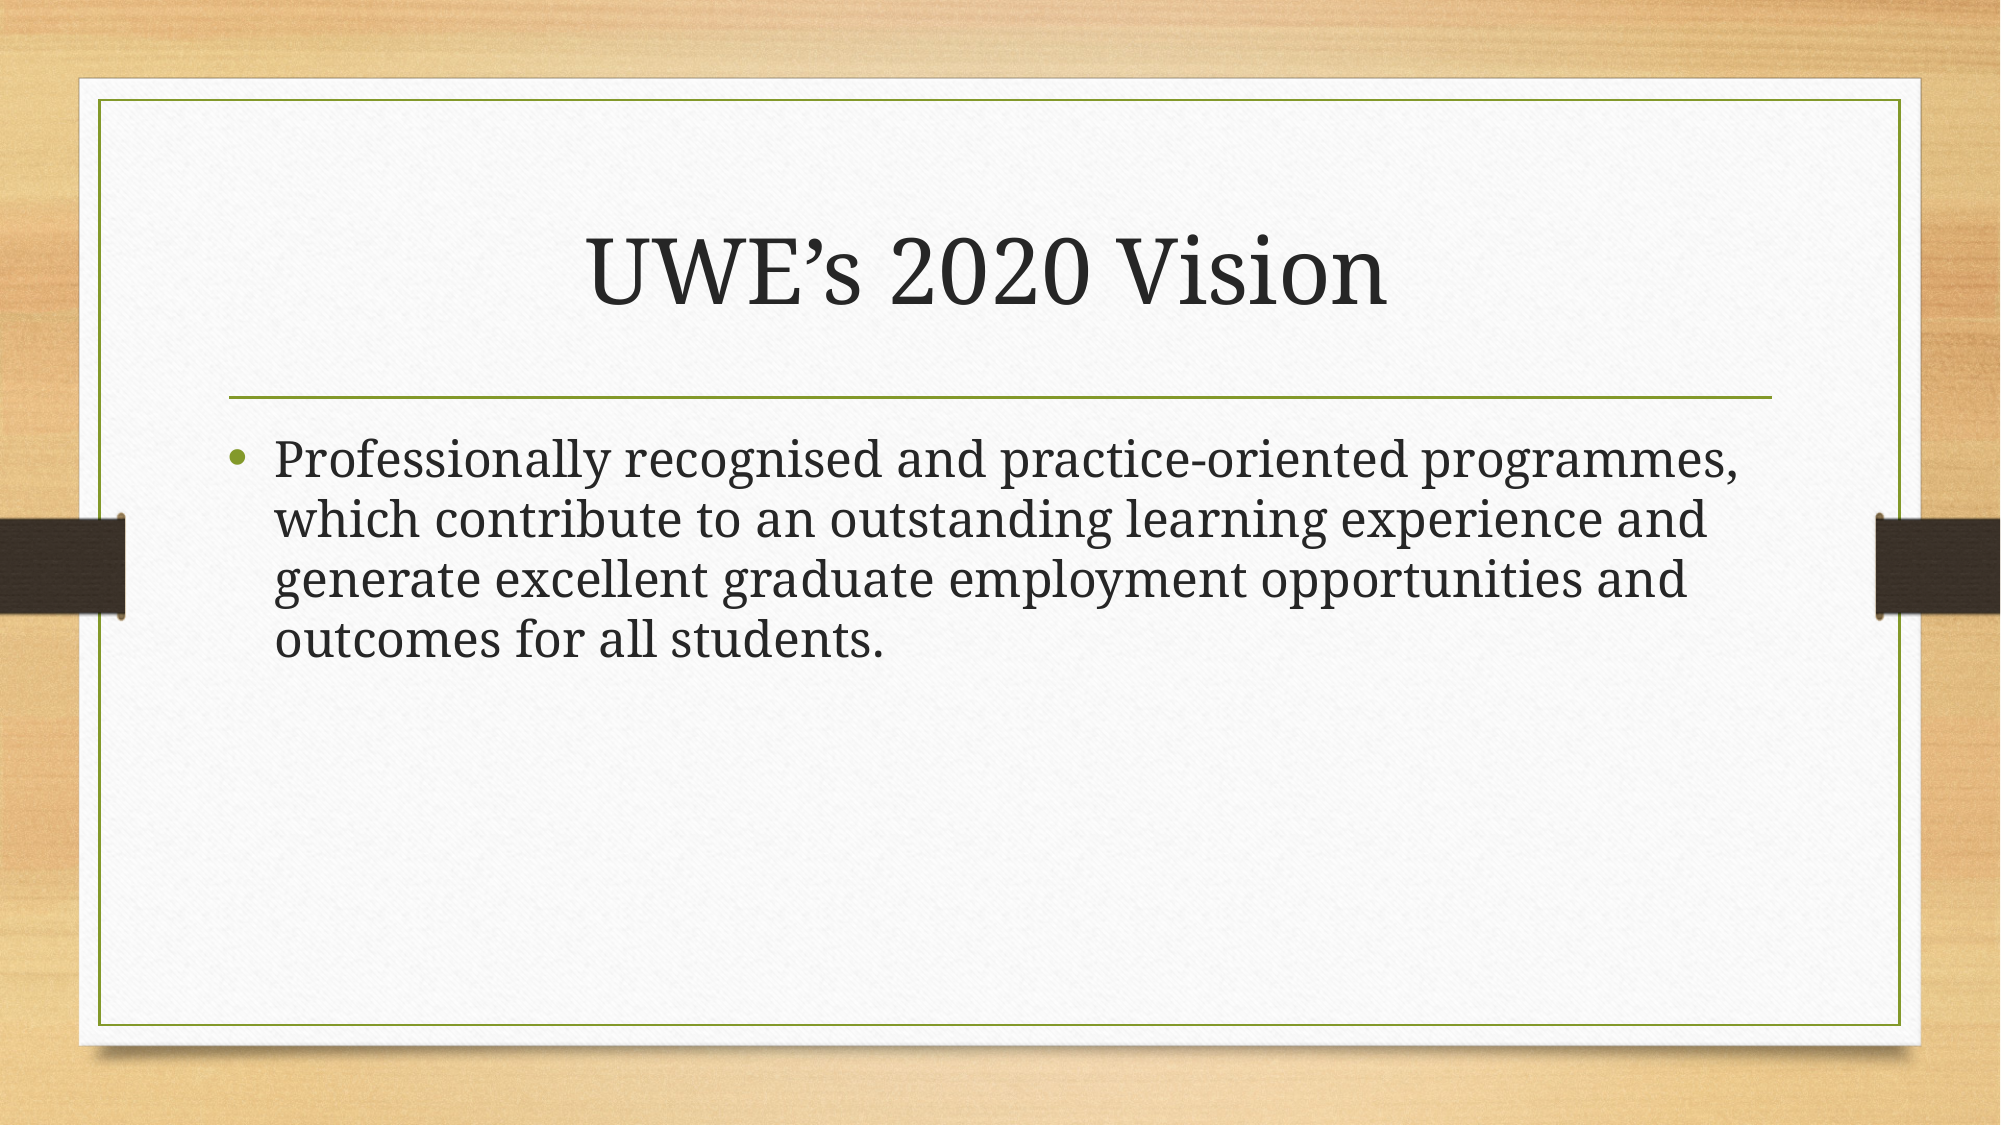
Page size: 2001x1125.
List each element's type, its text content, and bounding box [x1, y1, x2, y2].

list Professionally recognised and practice-oriented programmes, which contribute to an outstanding learning experience and generate excellent graduate employment opportunities and outcomes for all students. [212, 419, 1788, 964]
title UWE’s 2020 Vision [212, 161, 1788, 375]
picture [0, 0, 2001, 1125]
